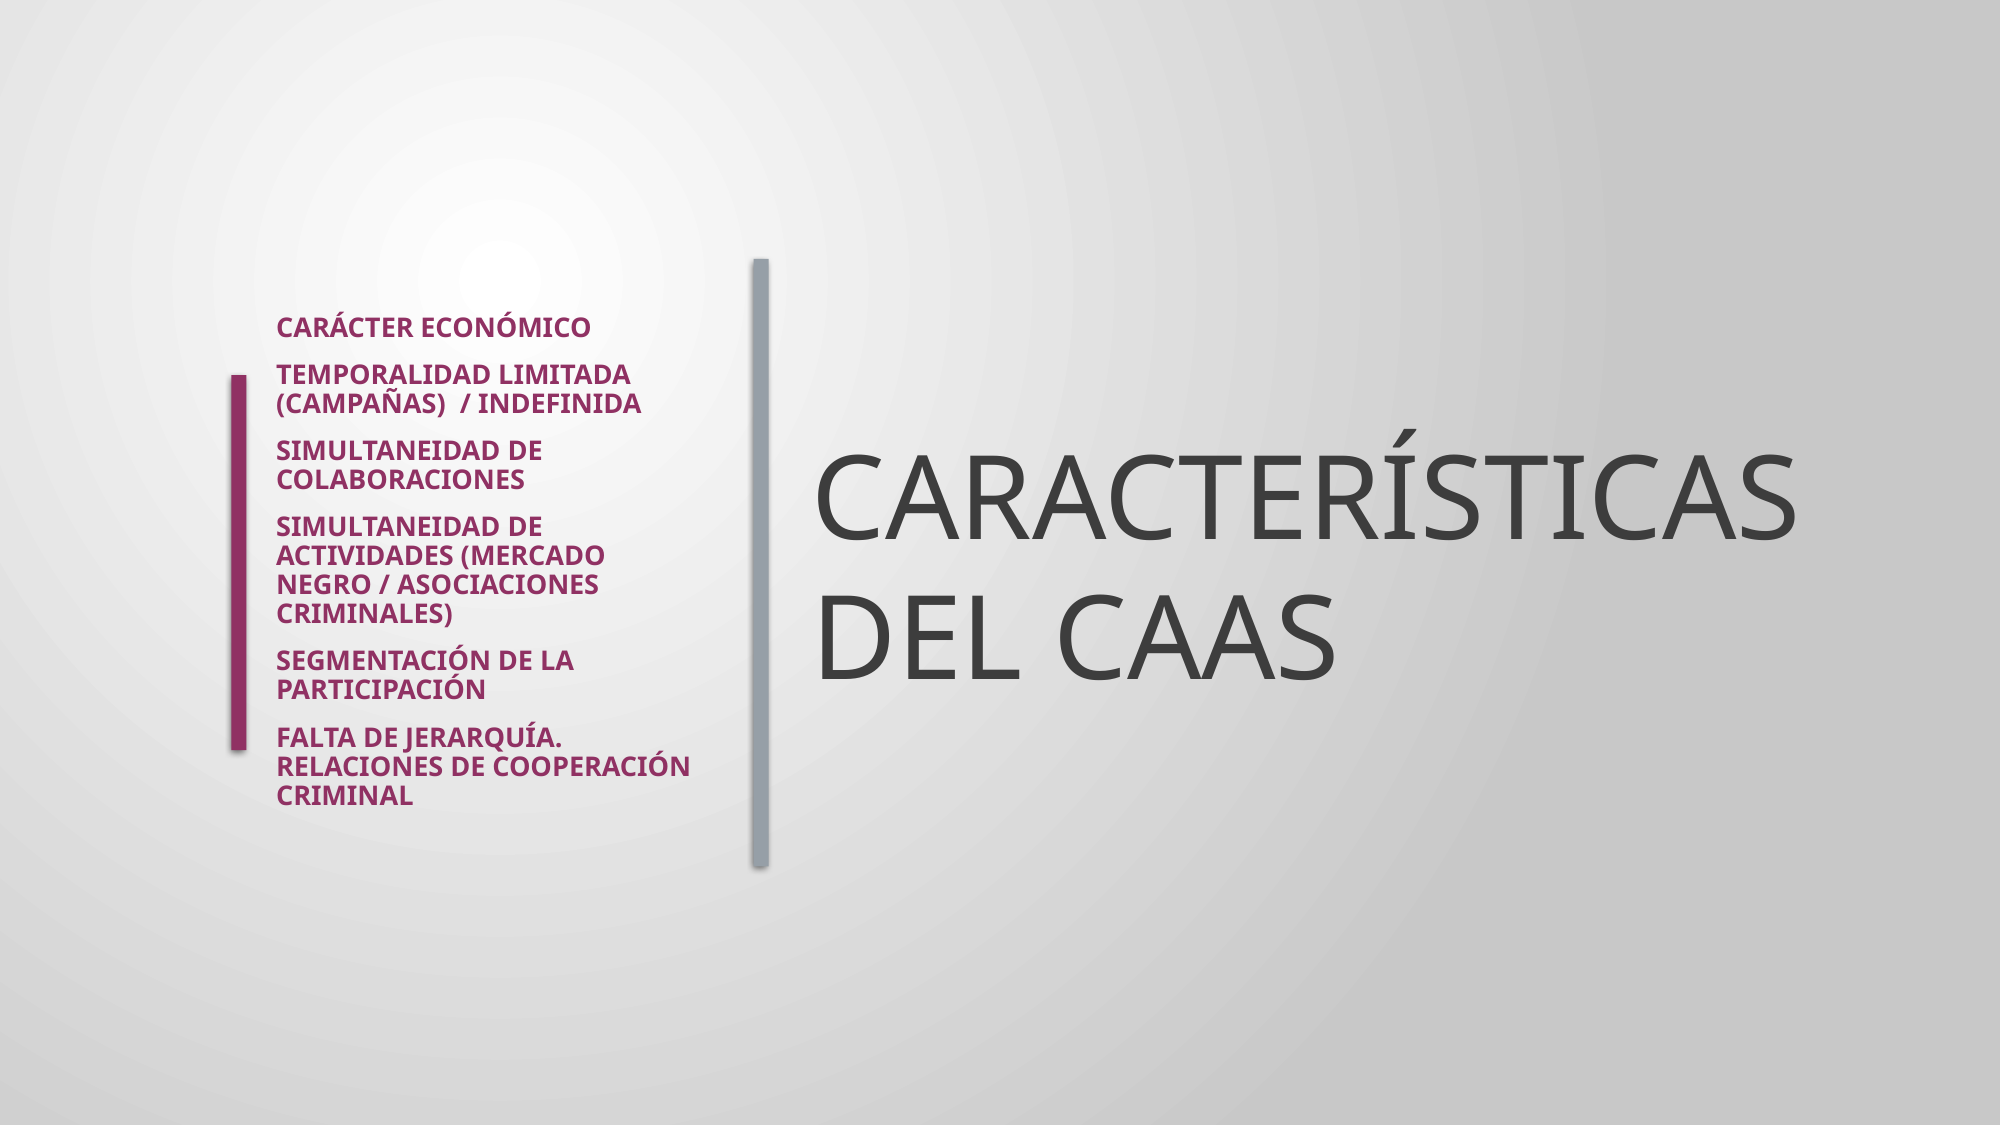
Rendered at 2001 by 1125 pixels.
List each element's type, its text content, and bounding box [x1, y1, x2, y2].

text_box [753, 258, 770, 867]
list Carácter económico Temporalidad limitada (campañas) / indefinida Simultaneidad de colaboraciones Simultaneidad de actividades (mercado negro / asociaciones criminales) Segmentación de la participación FALTA DE JERARQUÍA. RELACIONES DE COOPERACIÓN CRIMINAL [261, 258, 707, 867]
text_box [0, 0, 2000, 1125]
text_box [230, 374, 247, 751]
title Características del CAAS [796, 258, 1819, 867]
